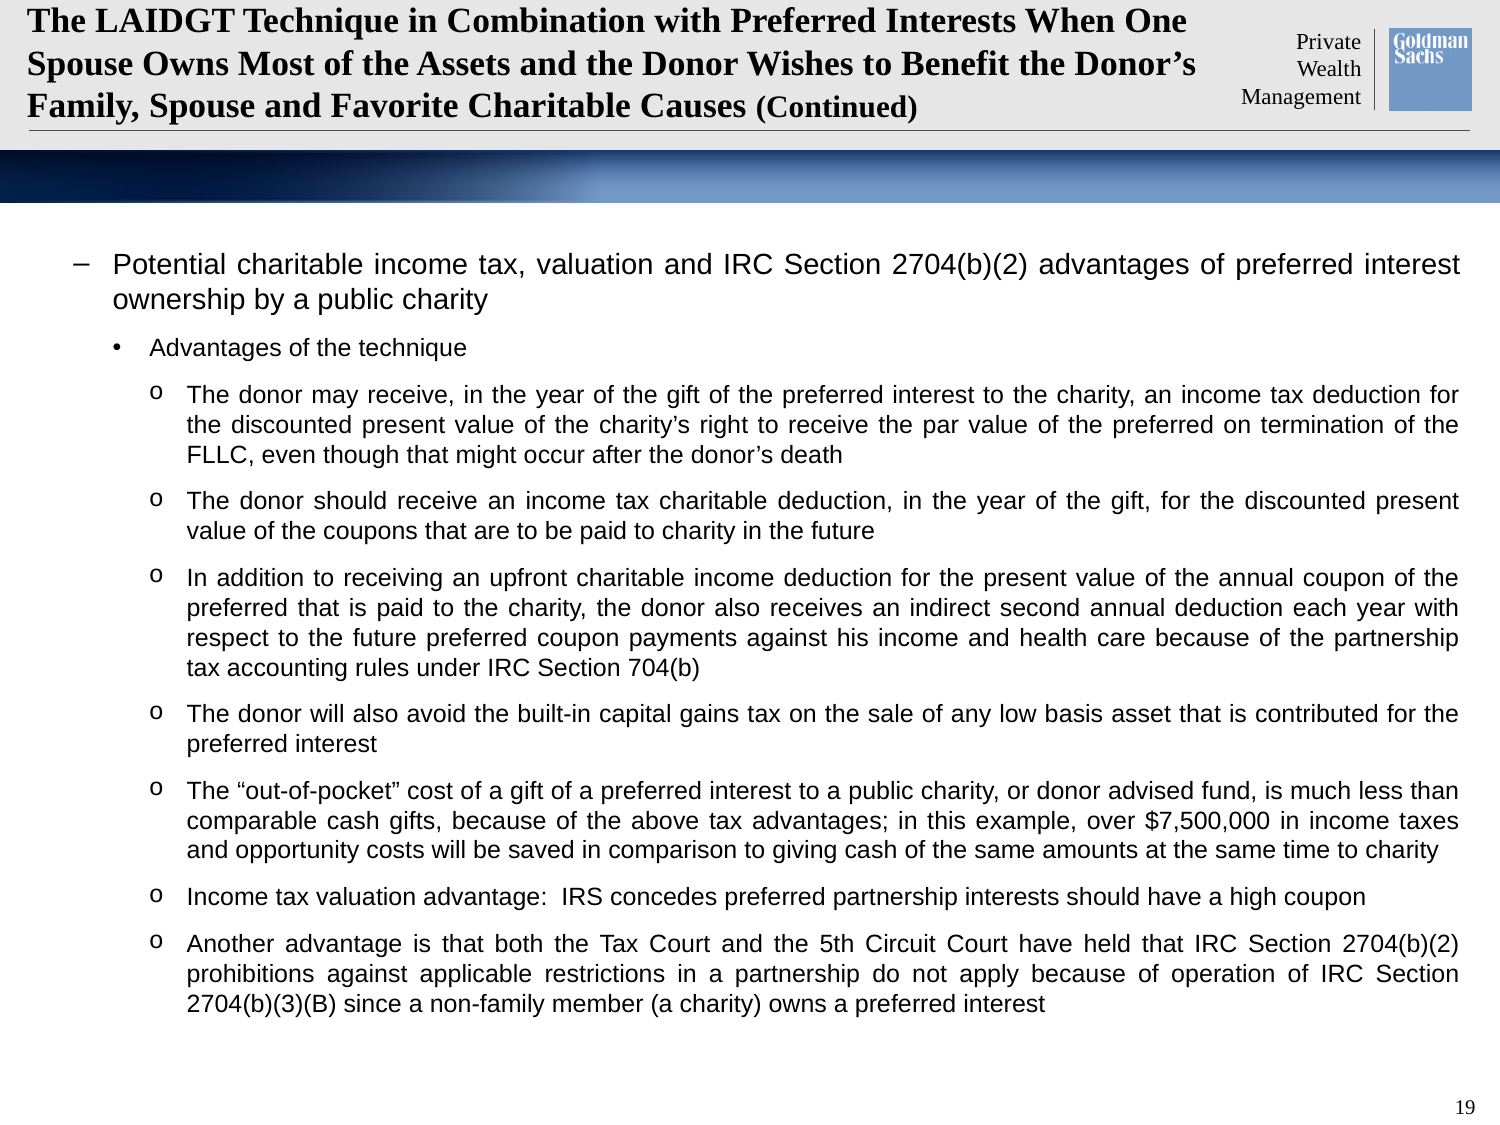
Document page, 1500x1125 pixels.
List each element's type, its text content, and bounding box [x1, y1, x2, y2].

picture [0, 150, 1500, 203]
slide_number 18 [1429, 1093, 1476, 1125]
title The LAIDGT Technique in Combination with Preferred Interests When One Spouse Owns Most of the Assets and the Donor Wishes to Benefit the Donor’s Family, Spouse and Favorite Charitable Causes (Continued) [26, 0, 1225, 125]
picture [1389, 28, 1472, 111]
list Potential charitable income tax, valuation and IRC Section 2704(b)(2) advantages of preferred interest ownership by a public charity Advantages of the technique The donor may receive, in the year of the gift of the preferred interest to the charity, an income tax deduction for the discounted present value of the charity’s right to receive the par value of the preferred on termination of the FLLC, even though that might occur after the donor’s death The donor should receive an income tax charitable deduction, in the year of the gift, for the discounted present value of the coupons that are to be paid to charity in the future In addition to receiving an upfront charitable income deduction for the present value of the annual coupon of the preferred that is paid to the charity, the donor also receives an indirect second annual deduction each year with respect to the future preferred coupon payments against his income and health care because of the partnership tax accounting rules under IRC Section 704(b) The donor will also avoid the built-in capital gains tax on the sale of any low basis asset that is contributed for the preferred interest The “out-of-pocket” cost of a gift of a preferred interest to a public charity, or donor advised fund, is much less than comparable cash gifts, because of the above tax advantages; in this example, over $7,500,000 in income taxes and opportunity costs will be saved in comparison to giving cash of the same amounts at the same time to charity Income tax valuation advantage: IRS concedes preferred partnership interests should have a high coupon Another advantage is that both the Tax Court and the 5th Circuit Court have held that IRC Section 2704(b)(2) prohibitions against applicable restrictions in a partnership do not apply because of operation of IRC Section 2704(b)(3)(B) since a non-family member (a charity) owns a preferred interest [29, 237, 1471, 1088]
